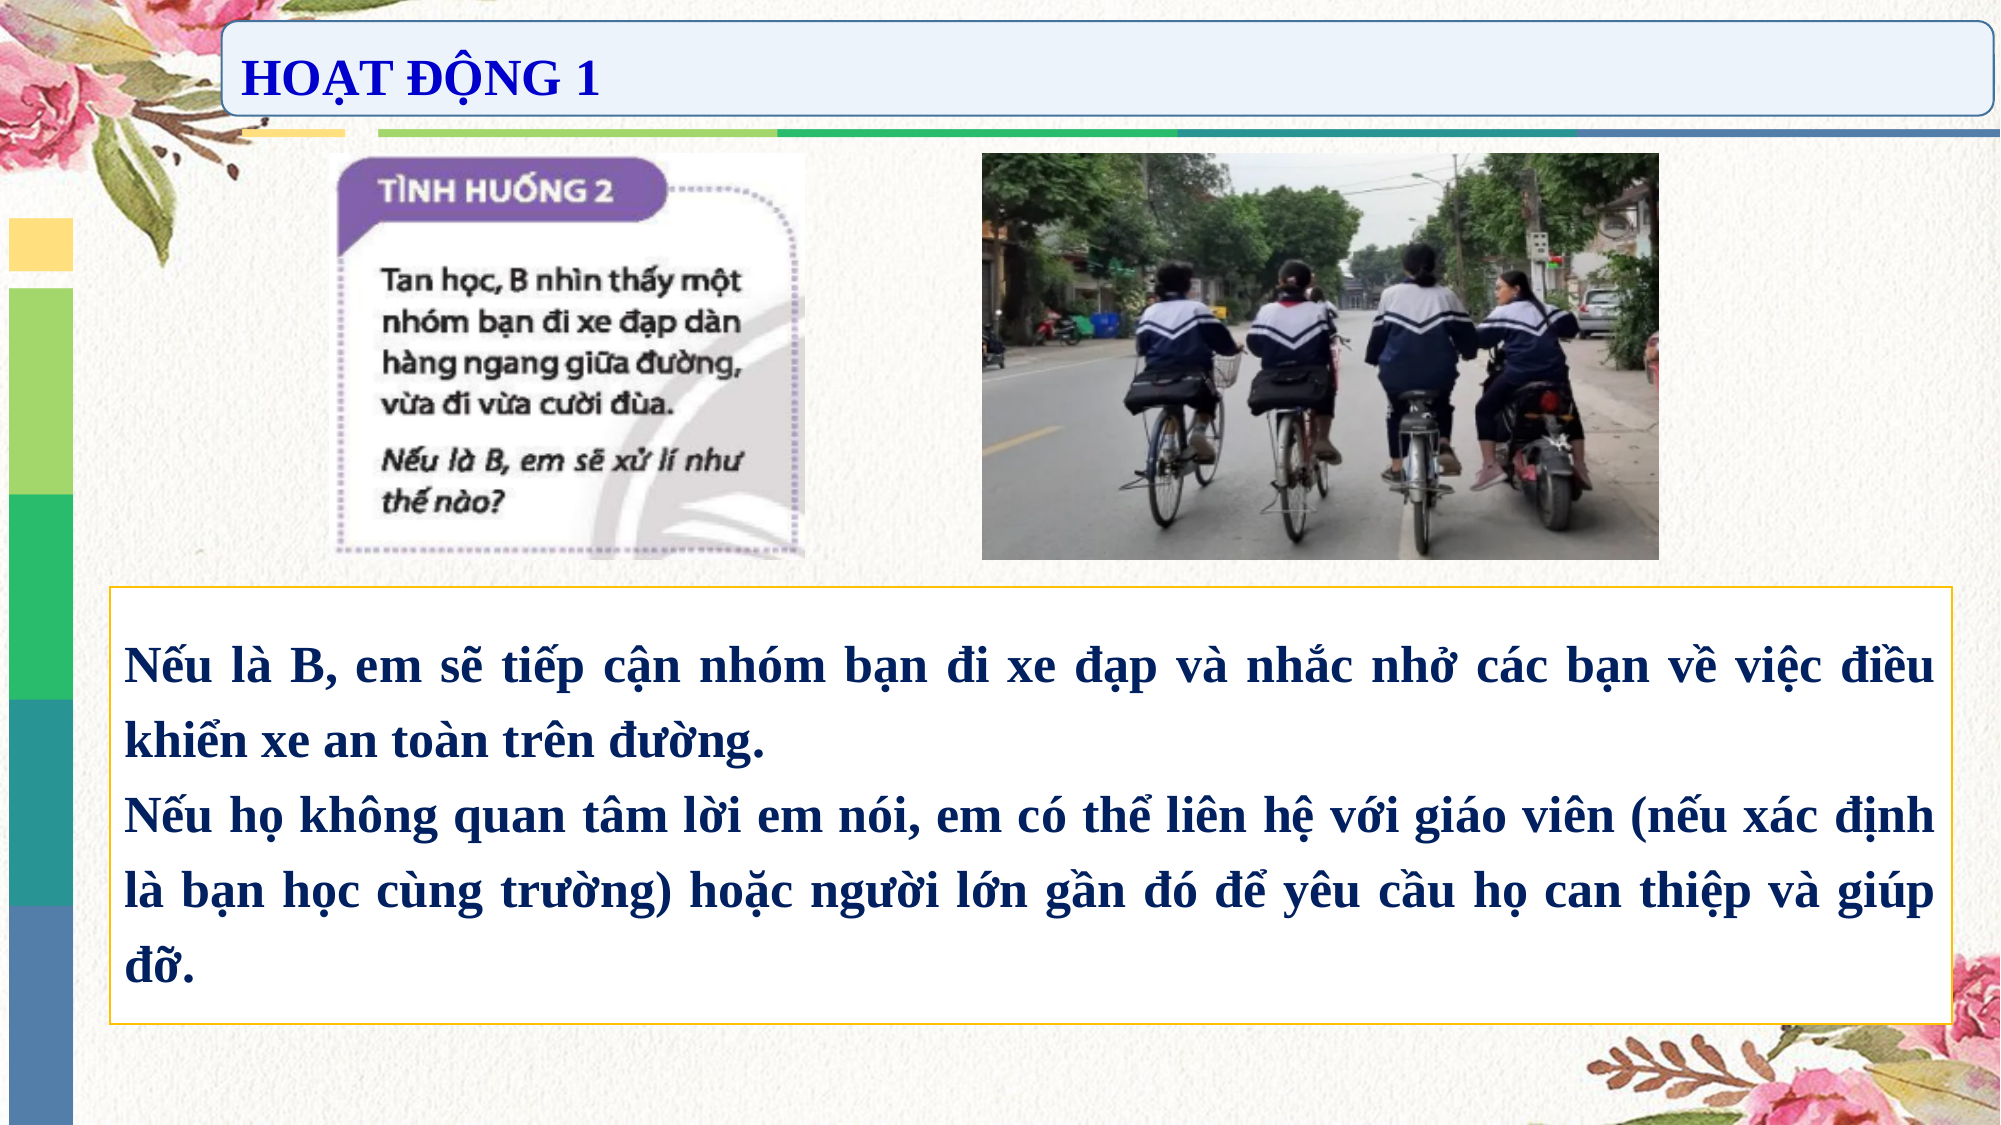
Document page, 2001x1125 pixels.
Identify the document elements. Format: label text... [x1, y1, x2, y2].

picture [329, 153, 805, 560]
picture [982, 153, 1659, 560]
text_box Nếu là B, em sẽ tiếp cận nhóm bạn đi xe đạp và nhắc nhở các bạn về việc điều khiển xe an toàn trên đường. Nếu họ không quan tâm lời em nói, em có thể liên hệ với giáo viên (nếu xác định là bạn học cùng trường) hoặc người lớn gần đó để yêu cầu họ can thiệp và giúp đỡ. [0, 0, 2000, 1125]
text_box HOẠT ĐỘNG 1 [220, 20, 1995, 117]
